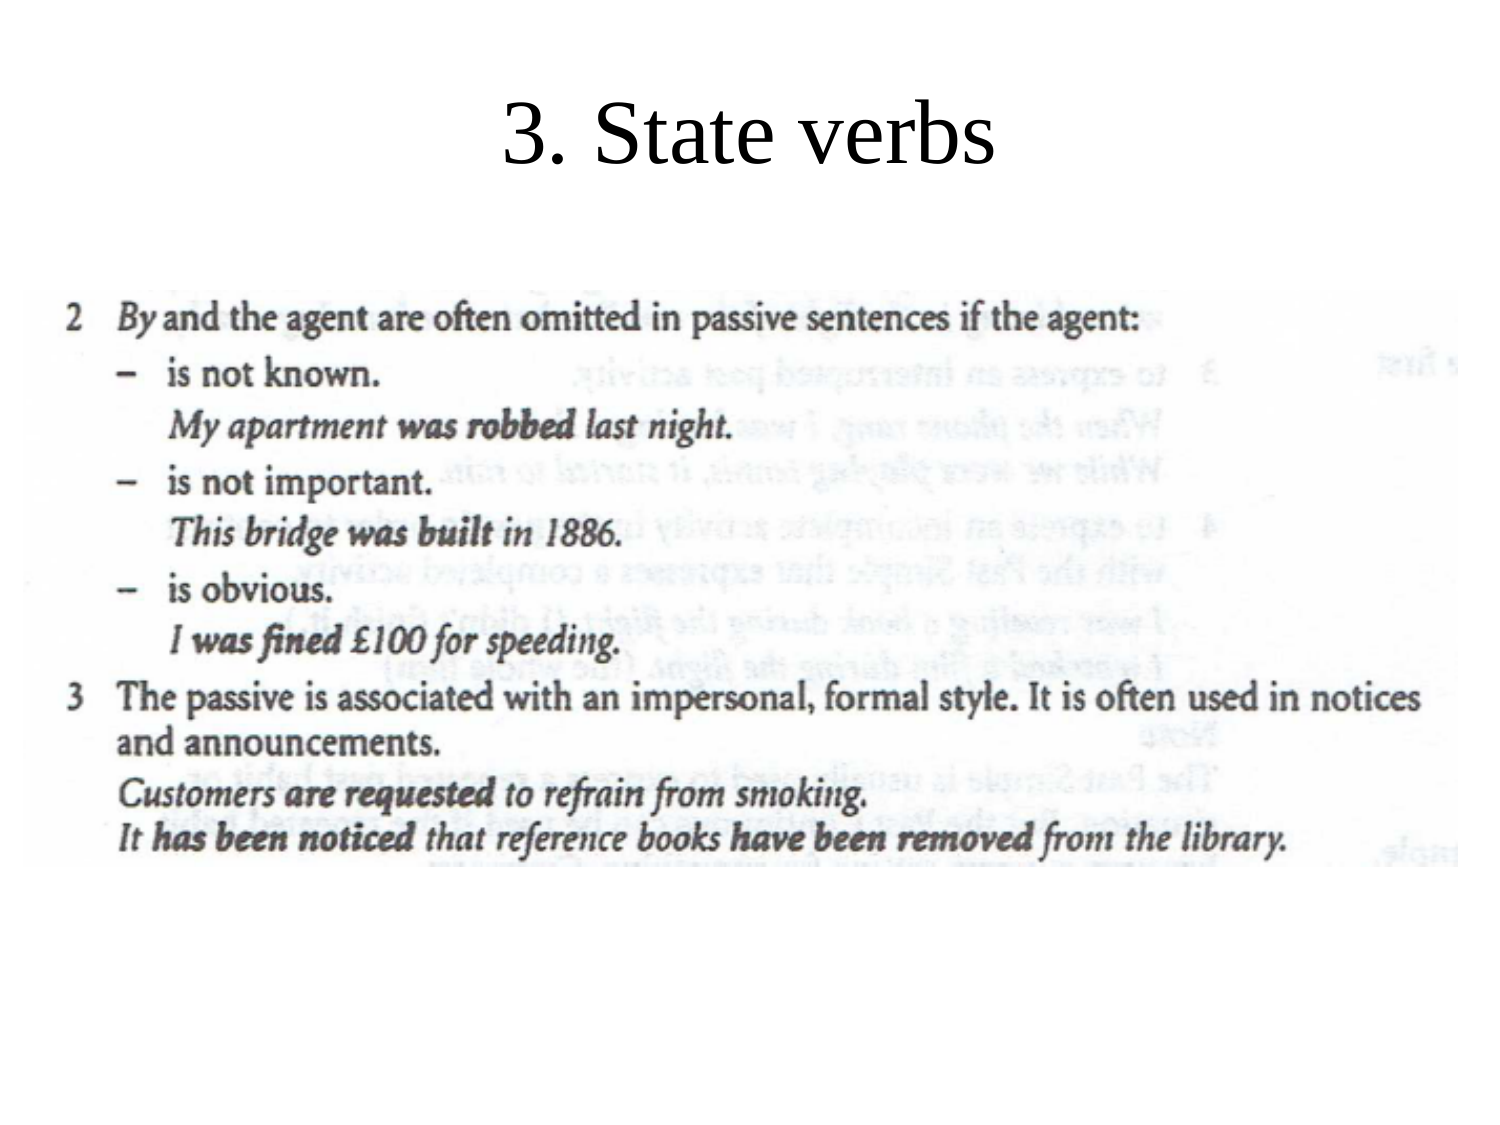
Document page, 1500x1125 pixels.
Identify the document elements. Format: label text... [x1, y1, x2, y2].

text_box 3. State verbs [74, 72, 1425, 183]
picture [23, 290, 1458, 867]
